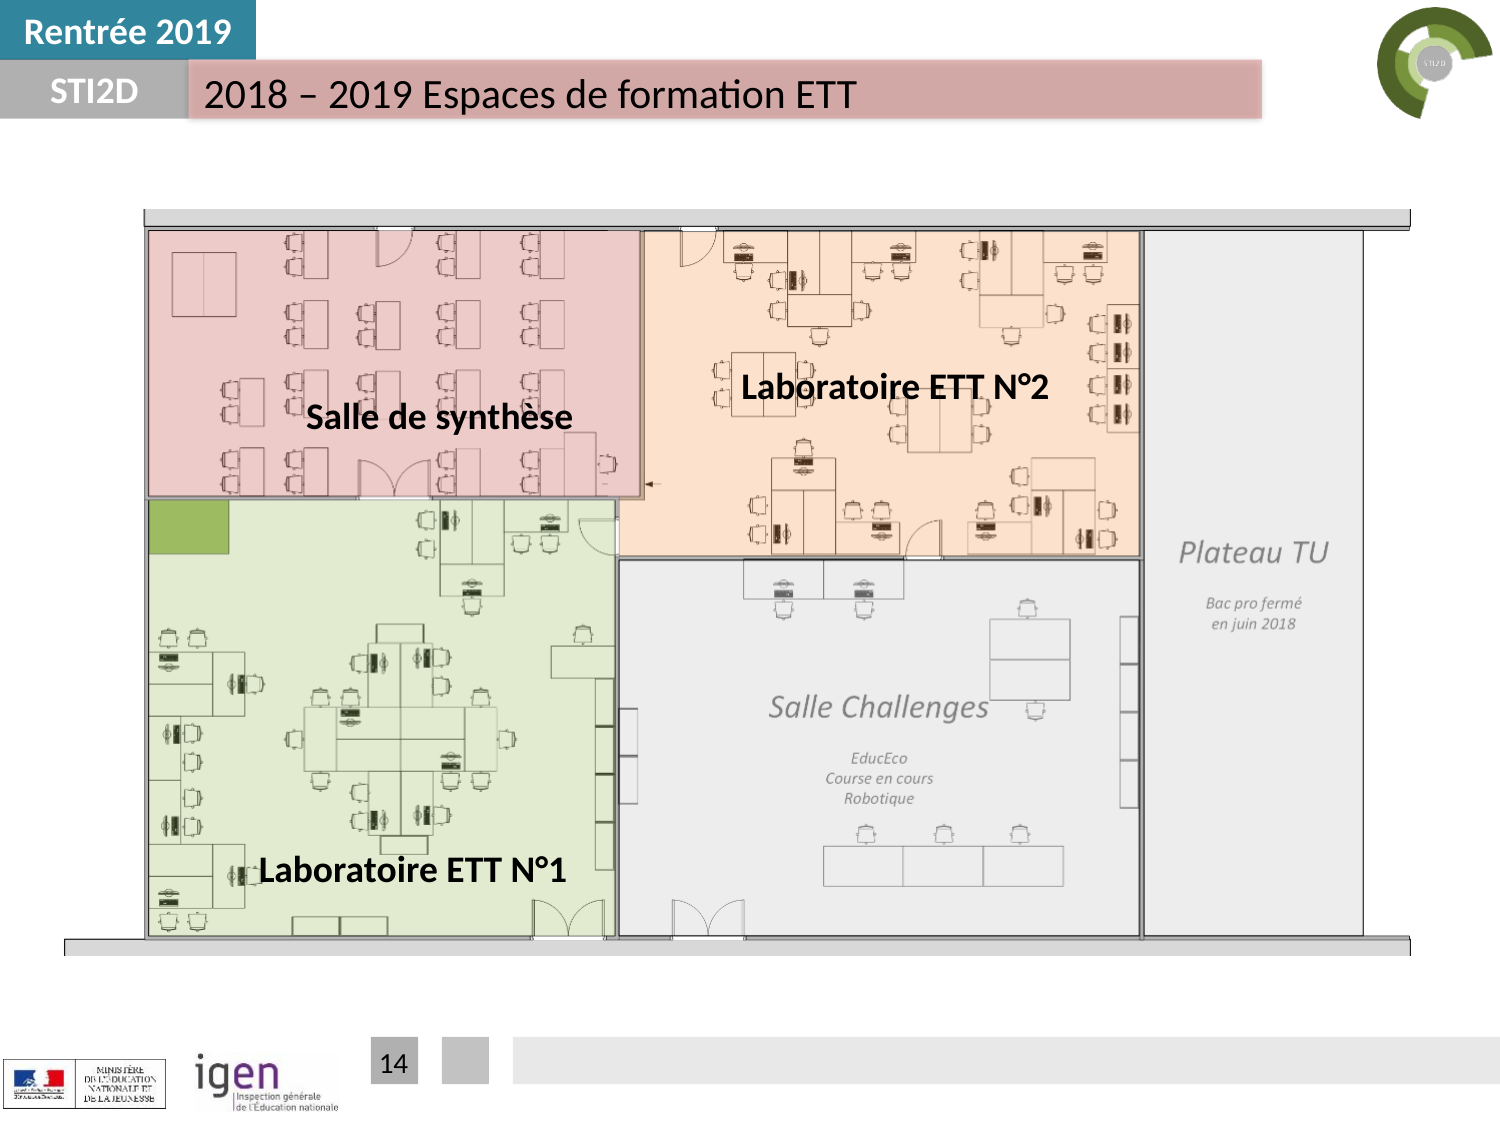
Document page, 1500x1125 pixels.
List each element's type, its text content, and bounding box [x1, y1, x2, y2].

slide_number 14 [350, 1036, 437, 1097]
picture [3, 1059, 166, 1109]
picture [1377, 7, 1493, 119]
picture [21, 209, 1413, 956]
title 2018 – 2019 Espaces de formation ETT [188, 58, 1262, 125]
picture [194, 1052, 340, 1112]
